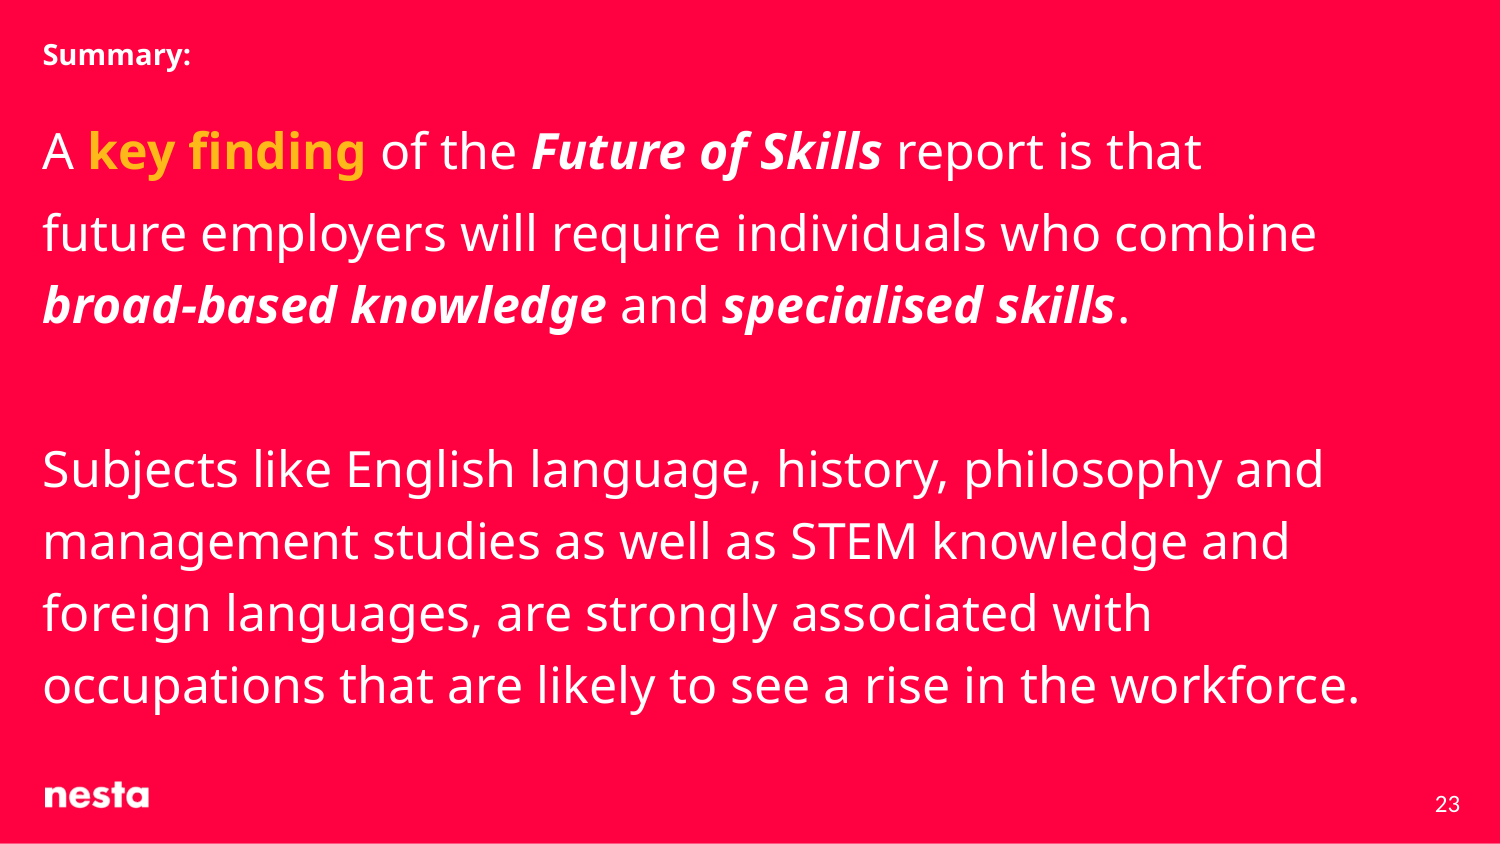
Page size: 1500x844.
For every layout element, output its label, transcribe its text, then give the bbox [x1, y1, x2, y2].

list A key finding of the Future of Skills report is that future employers will require individuals who combine broad-based knowledge and specialised skills. Subjects like English language, history, philosophy and management studies as well as STEM knowledge and foreign languages, are strongly associated with occupations that are likely to see a rise in the workforce. [27, 100, 1431, 704]
slide_number 23 [1137, 779, 1476, 825]
list Summary: [27, 28, 1254, 72]
picture [45, 780, 150, 809]
